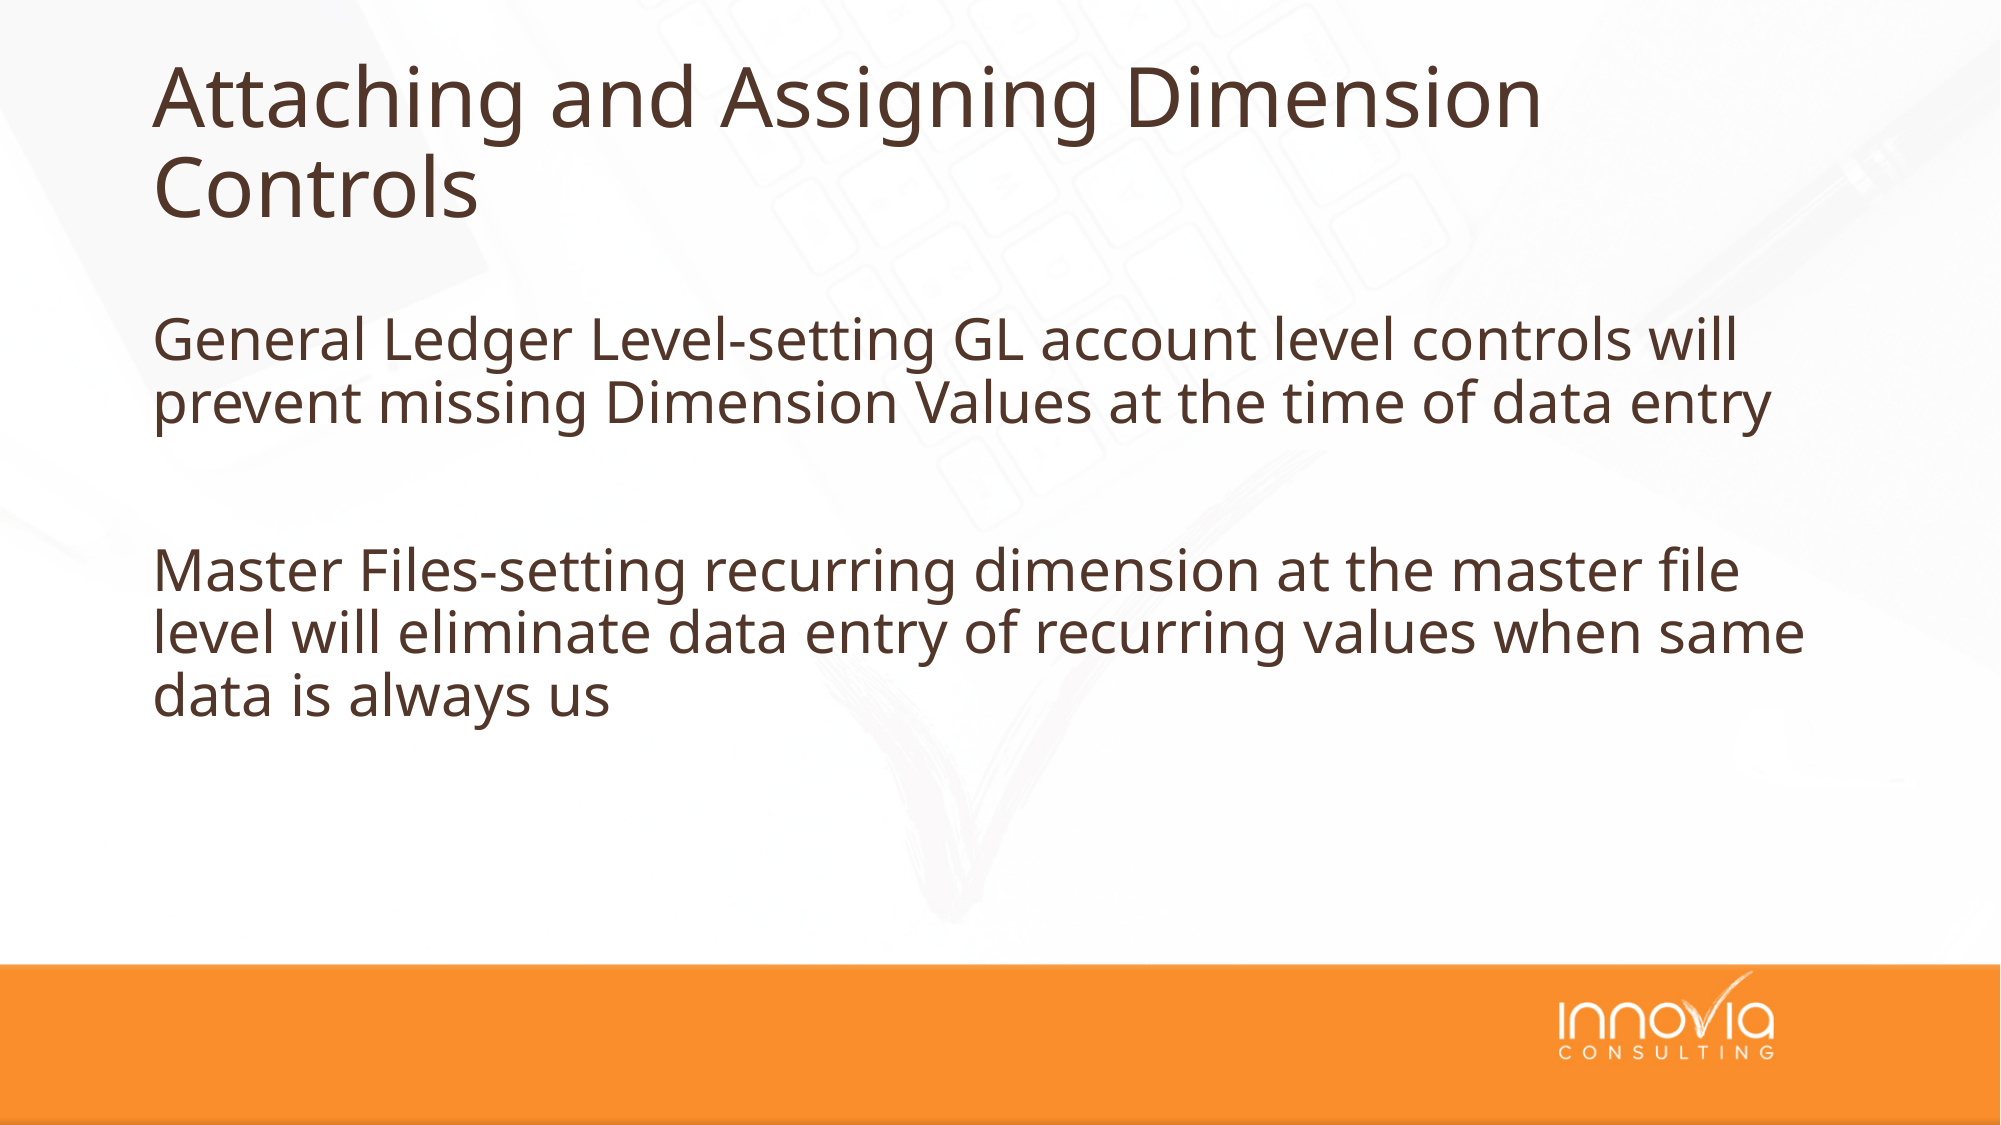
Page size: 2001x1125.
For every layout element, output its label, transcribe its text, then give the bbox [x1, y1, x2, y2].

list General Ledger Level-setting GL account level controls will prevent missing Dimension Values at the time of data entry Master Files-setting recurring dimension at the master file level will eliminate data entry of recurring values when same data is always us [137, 212, 1863, 1045]
title Attaching and Assigning Dimension Controls [137, 59, 1863, 212]
picture [0, 0, 2001, 1125]
